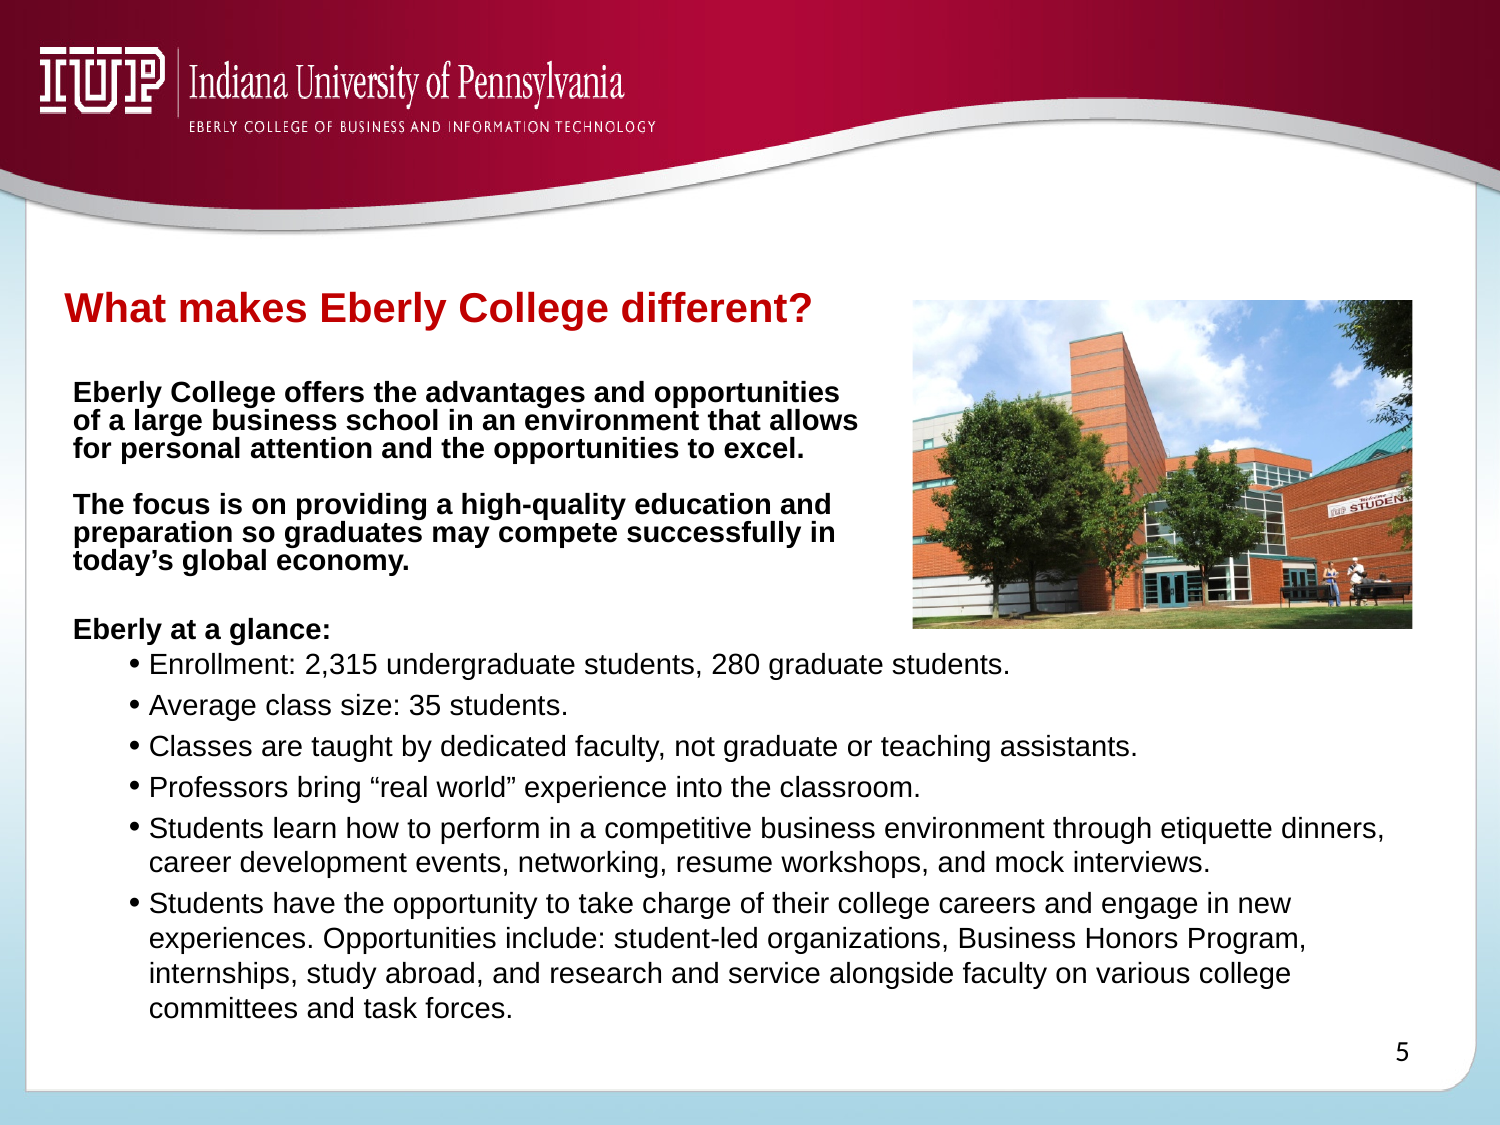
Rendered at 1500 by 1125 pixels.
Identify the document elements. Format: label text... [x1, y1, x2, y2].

text_box Eberly College offers the advantages and opportunities of a large business school in an environment that allows for personal attention and the opportunities to excel. The focus is on providing a high-quality education and preparation so graduates may compete successfully in today’s global economy. Eberly at a glance: Enrollment: 2,315 undergraduate students, 280 graduate students. Average class size: 35 students. Classes are taught by dedicated faculty, not graduate or teaching assistants. Professors bring “real world” experience into the classroom. Students learn how to perform in a competitive business environment through etiquette dinners, career development events, networking, resume workshops, and mock interviews. Students have the opportunity to take charge of their college careers and engage in new experiences. Opportunities include: student-led organizations, Business Honors Program, internships, study abroad, and research and service alongside faculty on various college committees and task forces. [62, 374, 1400, 1030]
text_box What makes Eberly College different? [0, 249, 954, 363]
slide_number 5 [1074, 1024, 1426, 1103]
picture [0, 0, 1500, 1125]
